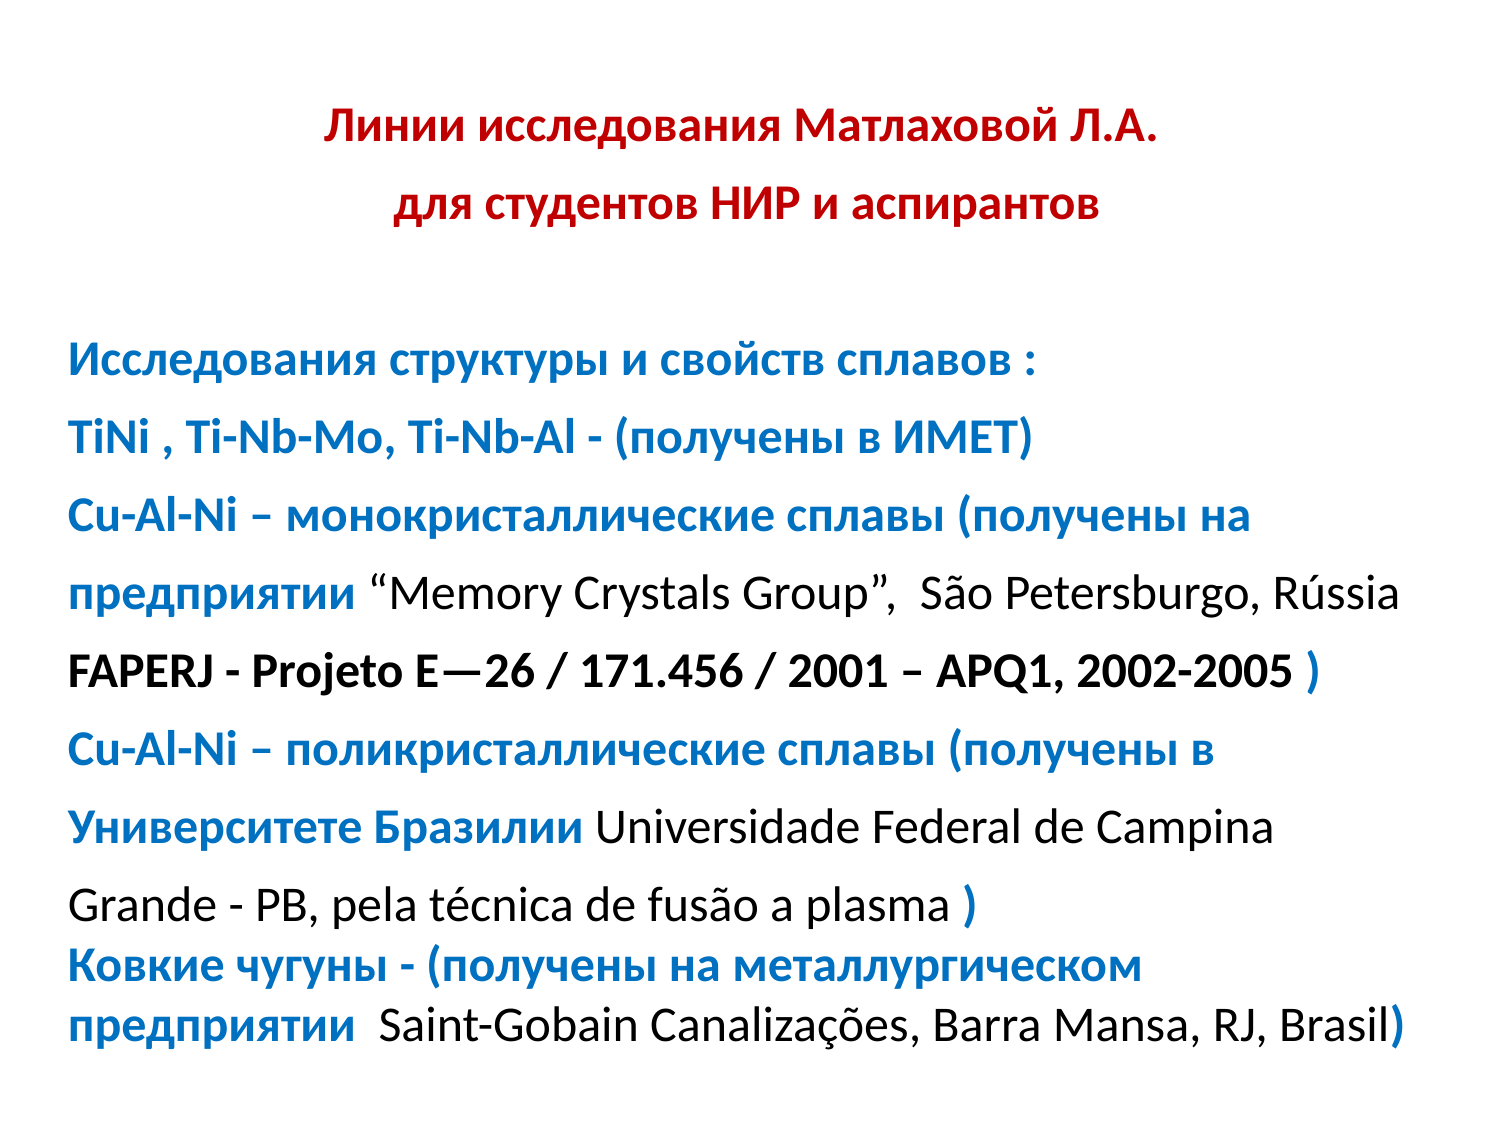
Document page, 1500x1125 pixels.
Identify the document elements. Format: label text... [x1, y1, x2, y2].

text_box Линии исследования Матлаховой Л.А. для студентов НИР и аспирантов Исследования структуры и свойств сплавов : TiNi , Ti-Nb-Mo, Ti-Nb-Al - (получены в ИМЕТ) Cu-Al-Ni – монокристаллические сплавы (получены на предприятии “Memory Crystals Group”, São Petersburgo, Rússia FAPERJ - Projeto E—26 / 171.456 / 2001 – APQ1, 2002-2005 ) Cu-Al-Ni – поликристаллические сплавы (получены в Университете Бразилии Universidade Federal de Campina Grande - PB, pela técnica de fusão a plasma ) Ковкие чугуны - (получены на металлургическом предприятии Saint-Gobain Canalizações, Barra Mansa, RJ, Brasil) [53, 66, 1441, 1059]
